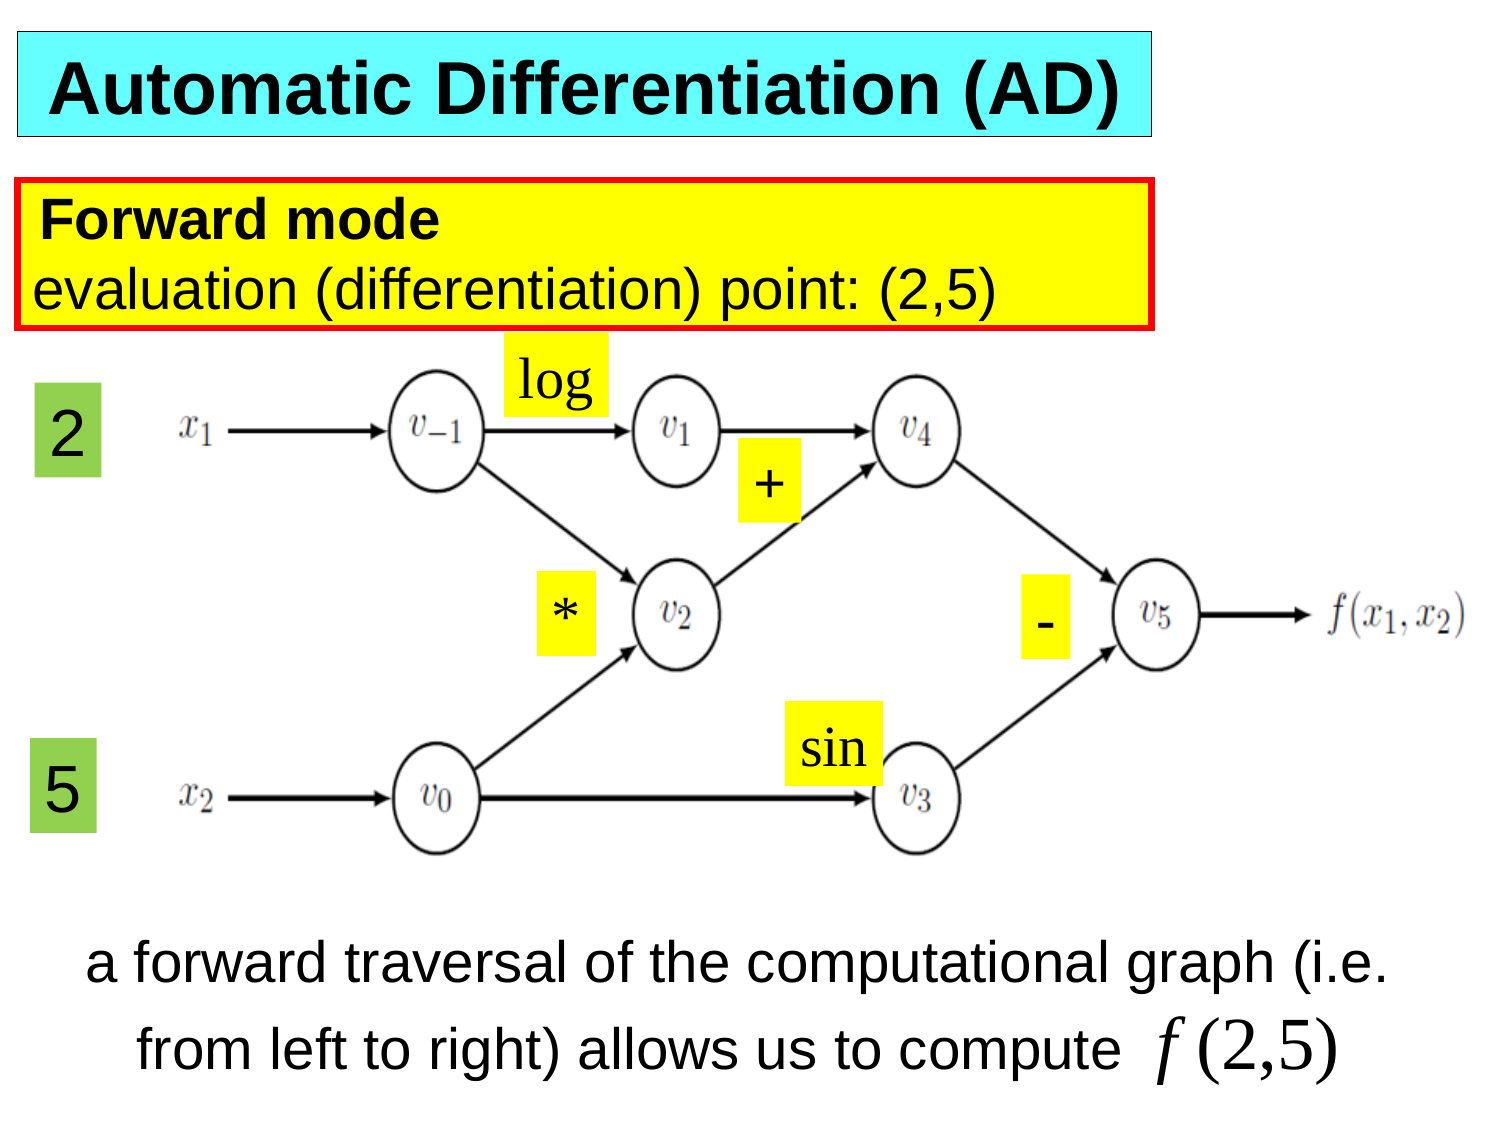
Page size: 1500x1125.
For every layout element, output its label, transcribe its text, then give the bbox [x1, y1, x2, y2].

text_box 2 [34, 382, 102, 478]
text_box Forward mode evaluation (differentiation) point: (2,5) [17, 179, 1152, 329]
picture [147, 338, 1481, 868]
text_box log [504, 332, 609, 336]
text_box 5 [29, 738, 97, 833]
text_box Automatic Differentiation (AD) [17, 31, 1152, 137]
text_box a forward traversal of the computational graph (i.e. from left to right) allows us to compute f (2,5) [29, 916, 1447, 1092]
